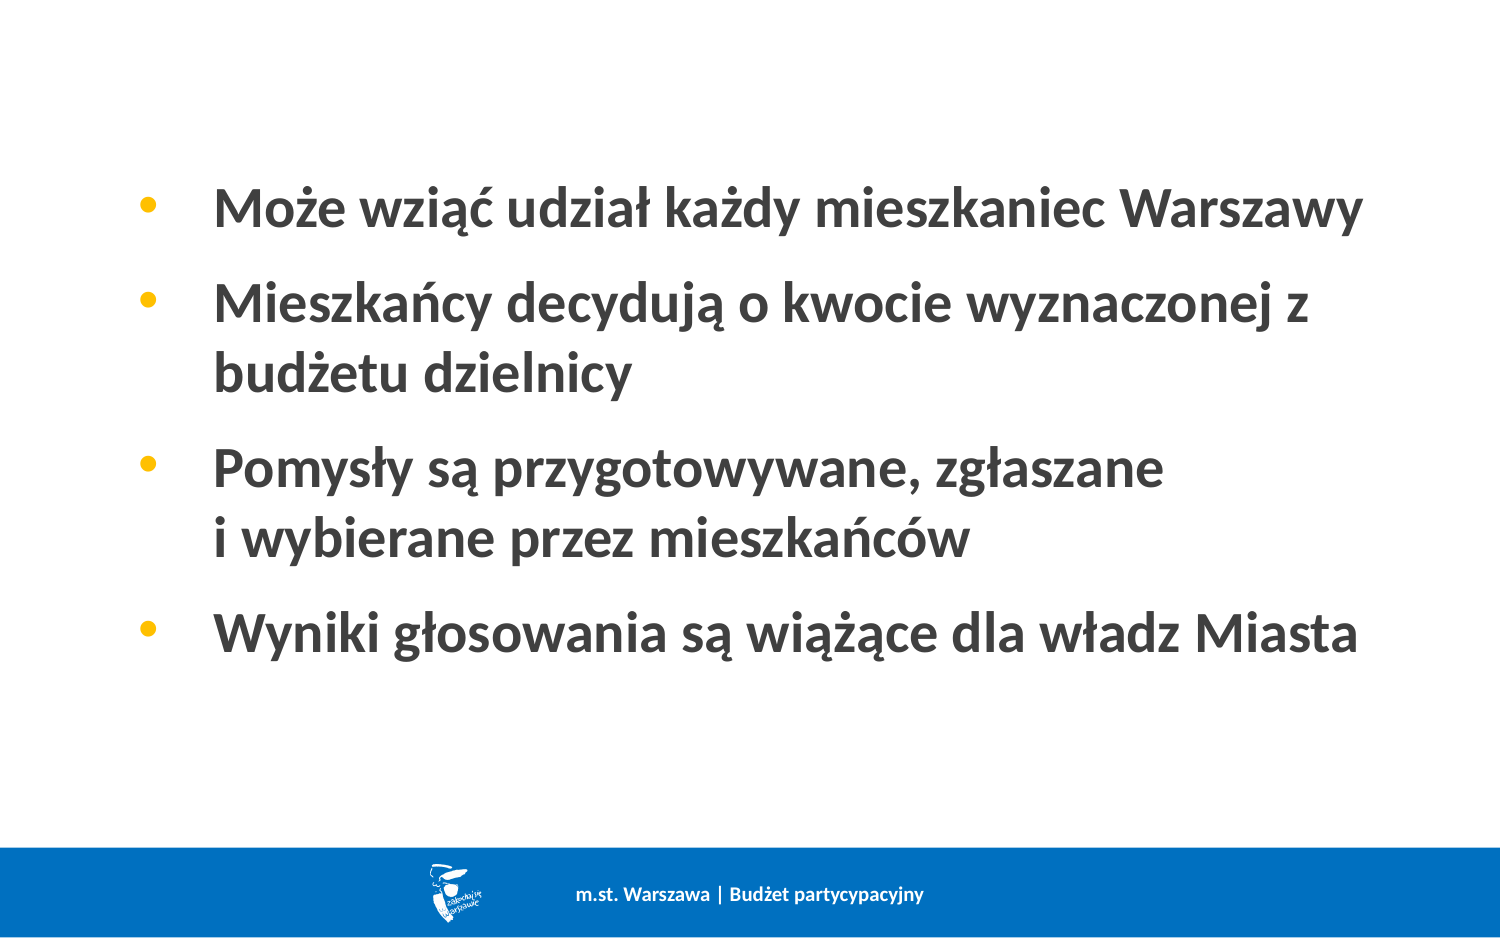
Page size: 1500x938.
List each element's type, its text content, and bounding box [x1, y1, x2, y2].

text_box Może wziąć udział każdy mieszkaniec Warszawy Mieszkańcy decydują o kwocie wyznaczonej z budżetu dzielnicy Pomysły są przygotowywane, zgłaszane i wybierane przez mieszkańców Wyniki głosowania są wiążące dla władz Miasta [123, 161, 1400, 672]
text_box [0, 819, 1500, 938]
